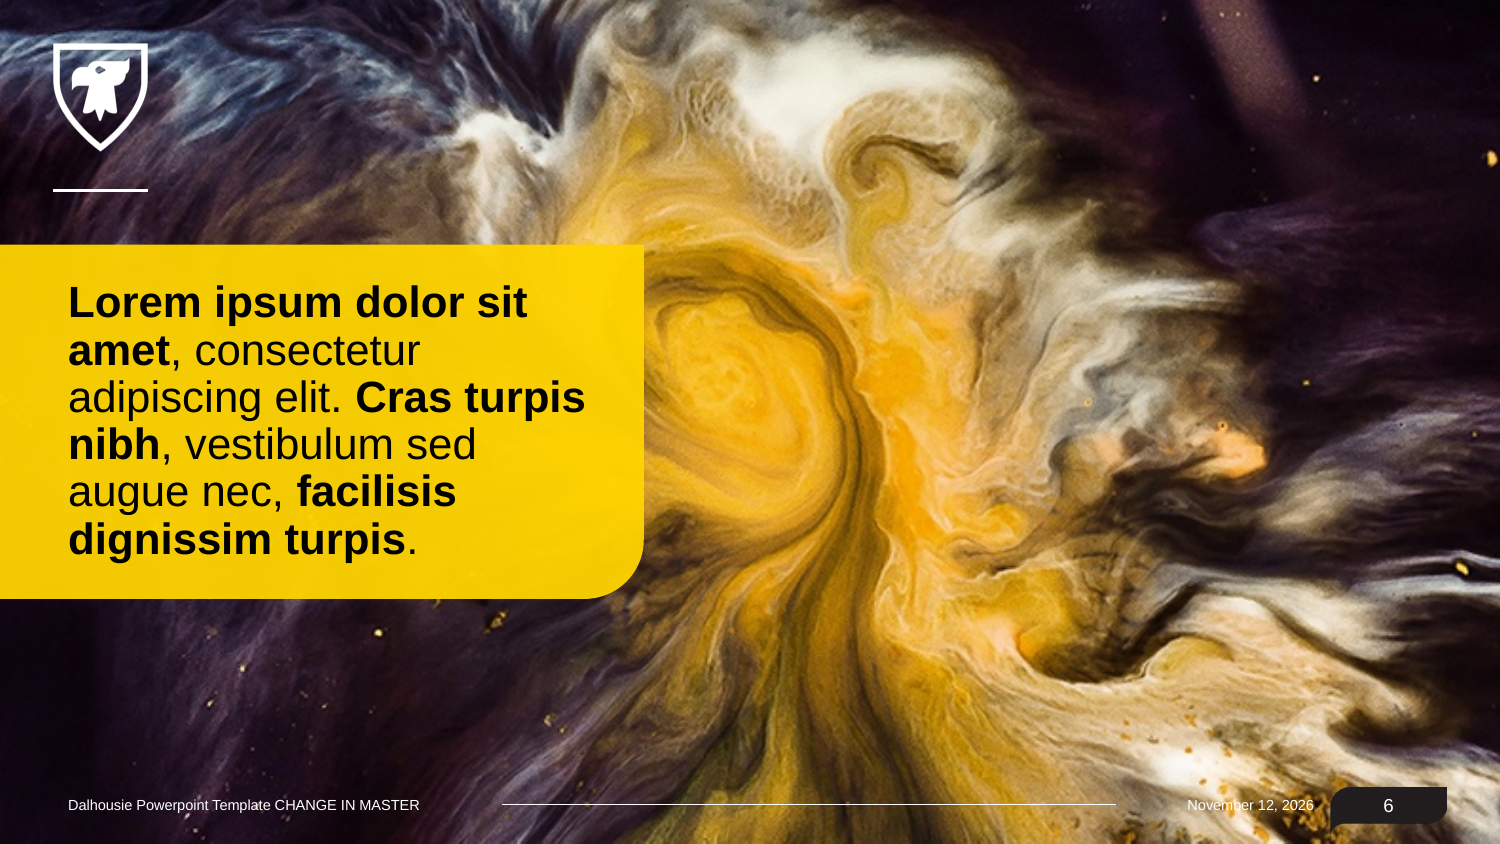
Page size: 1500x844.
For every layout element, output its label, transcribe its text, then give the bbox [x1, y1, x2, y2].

list Lorem ipsum dolor sit amet, consectetur adipiscing elit. Cras turpis nibh, vestibulum sed augue nec, facilisis dignissim turpis. [53, 244, 621, 599]
picture [0, 0, 1500, 844]
footer Dalhousie Powerpoint Template CHANGE IN MASTER [53, 782, 502, 827]
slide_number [1116, 782, 1329, 827]
slide_number 6 [1330, 782, 1447, 827]
